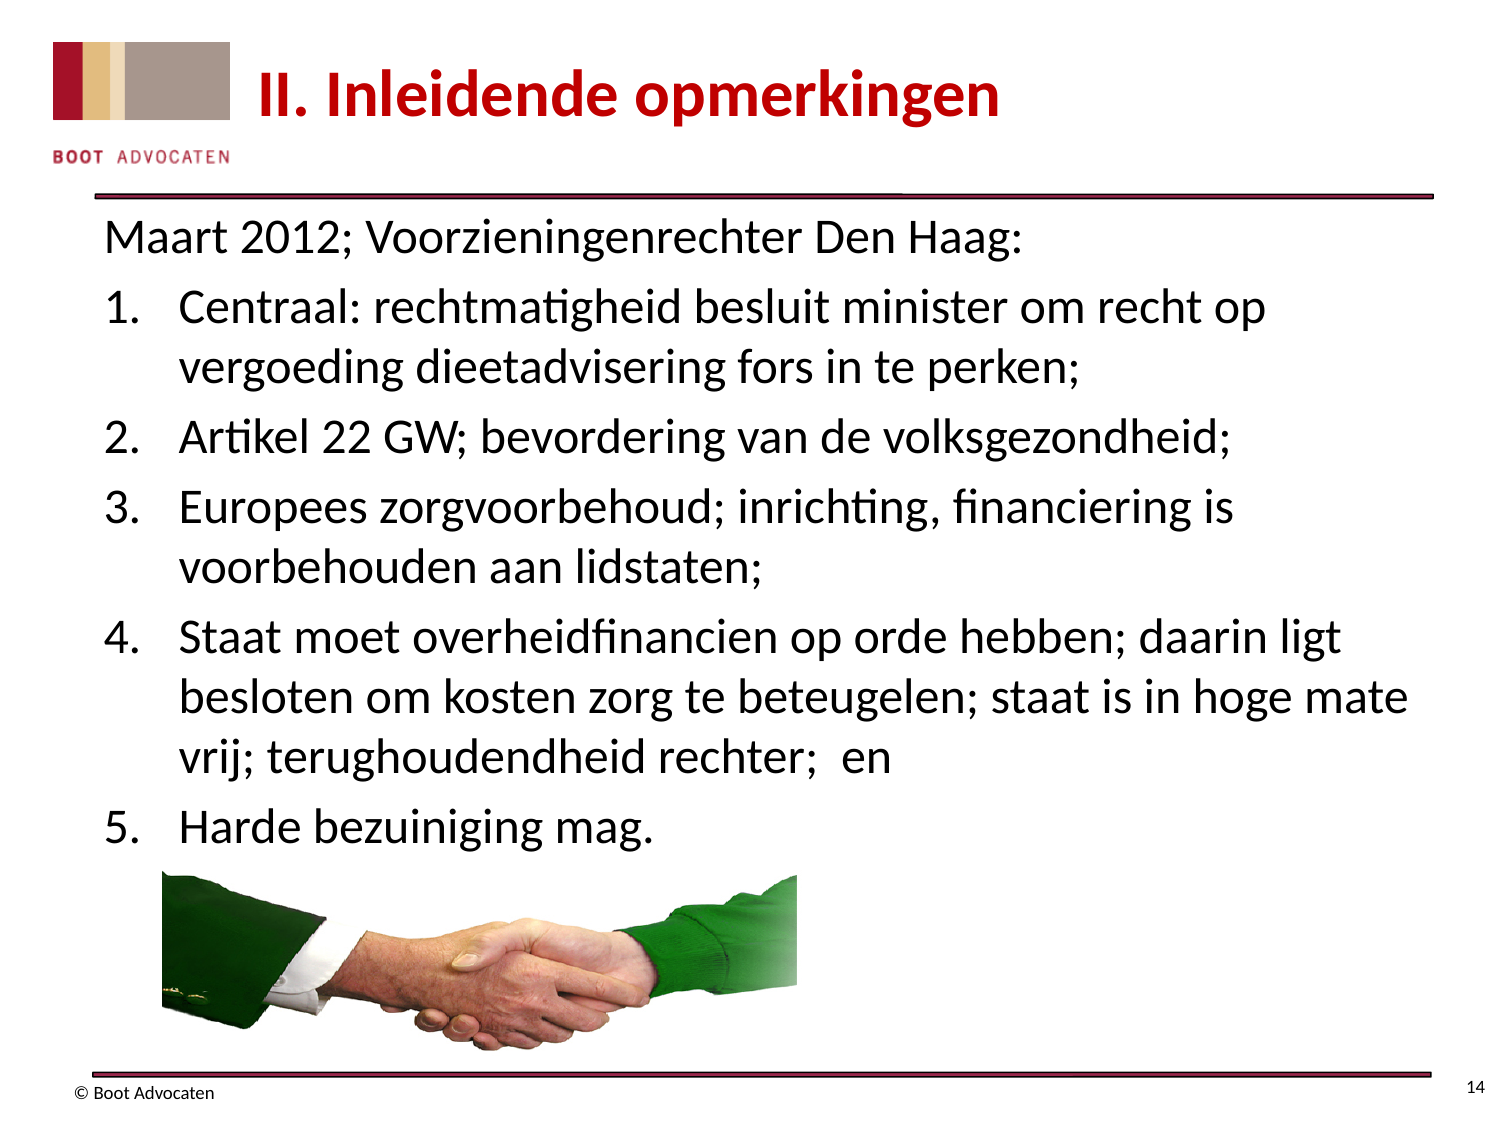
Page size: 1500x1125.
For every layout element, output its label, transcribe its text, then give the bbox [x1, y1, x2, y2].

title II. Inleidende opmerkingen [242, 7, 1425, 173]
slide_number 14 [1423, 1023, 1500, 1125]
picture [52, 42, 231, 164]
text_box © Boot Advocaten [58, 1073, 230, 1111]
text_box Maart 2012; Voorzieningenrechter Den Haag: Centraal: rechtmatigheid besluit minister om recht op vergoeding dieetadvisering fors in te perken; Artikel 22 GW; bevordering van de volksgezondheid; Europees zorgvoorbehoud; inrichting, financiering is voorbehouden aan lidstaten; Staat moet overheidfinancien op orde hebben; daarin ligt besloten om kosten zorg te beteugelen; staat is in hoge mate vrij; terughoudendheid rechter; en Harde bezuiniging mag. [88, 196, 1439, 939]
text_box [92, 1072, 1423, 1077]
picture [161, 857, 810, 1056]
